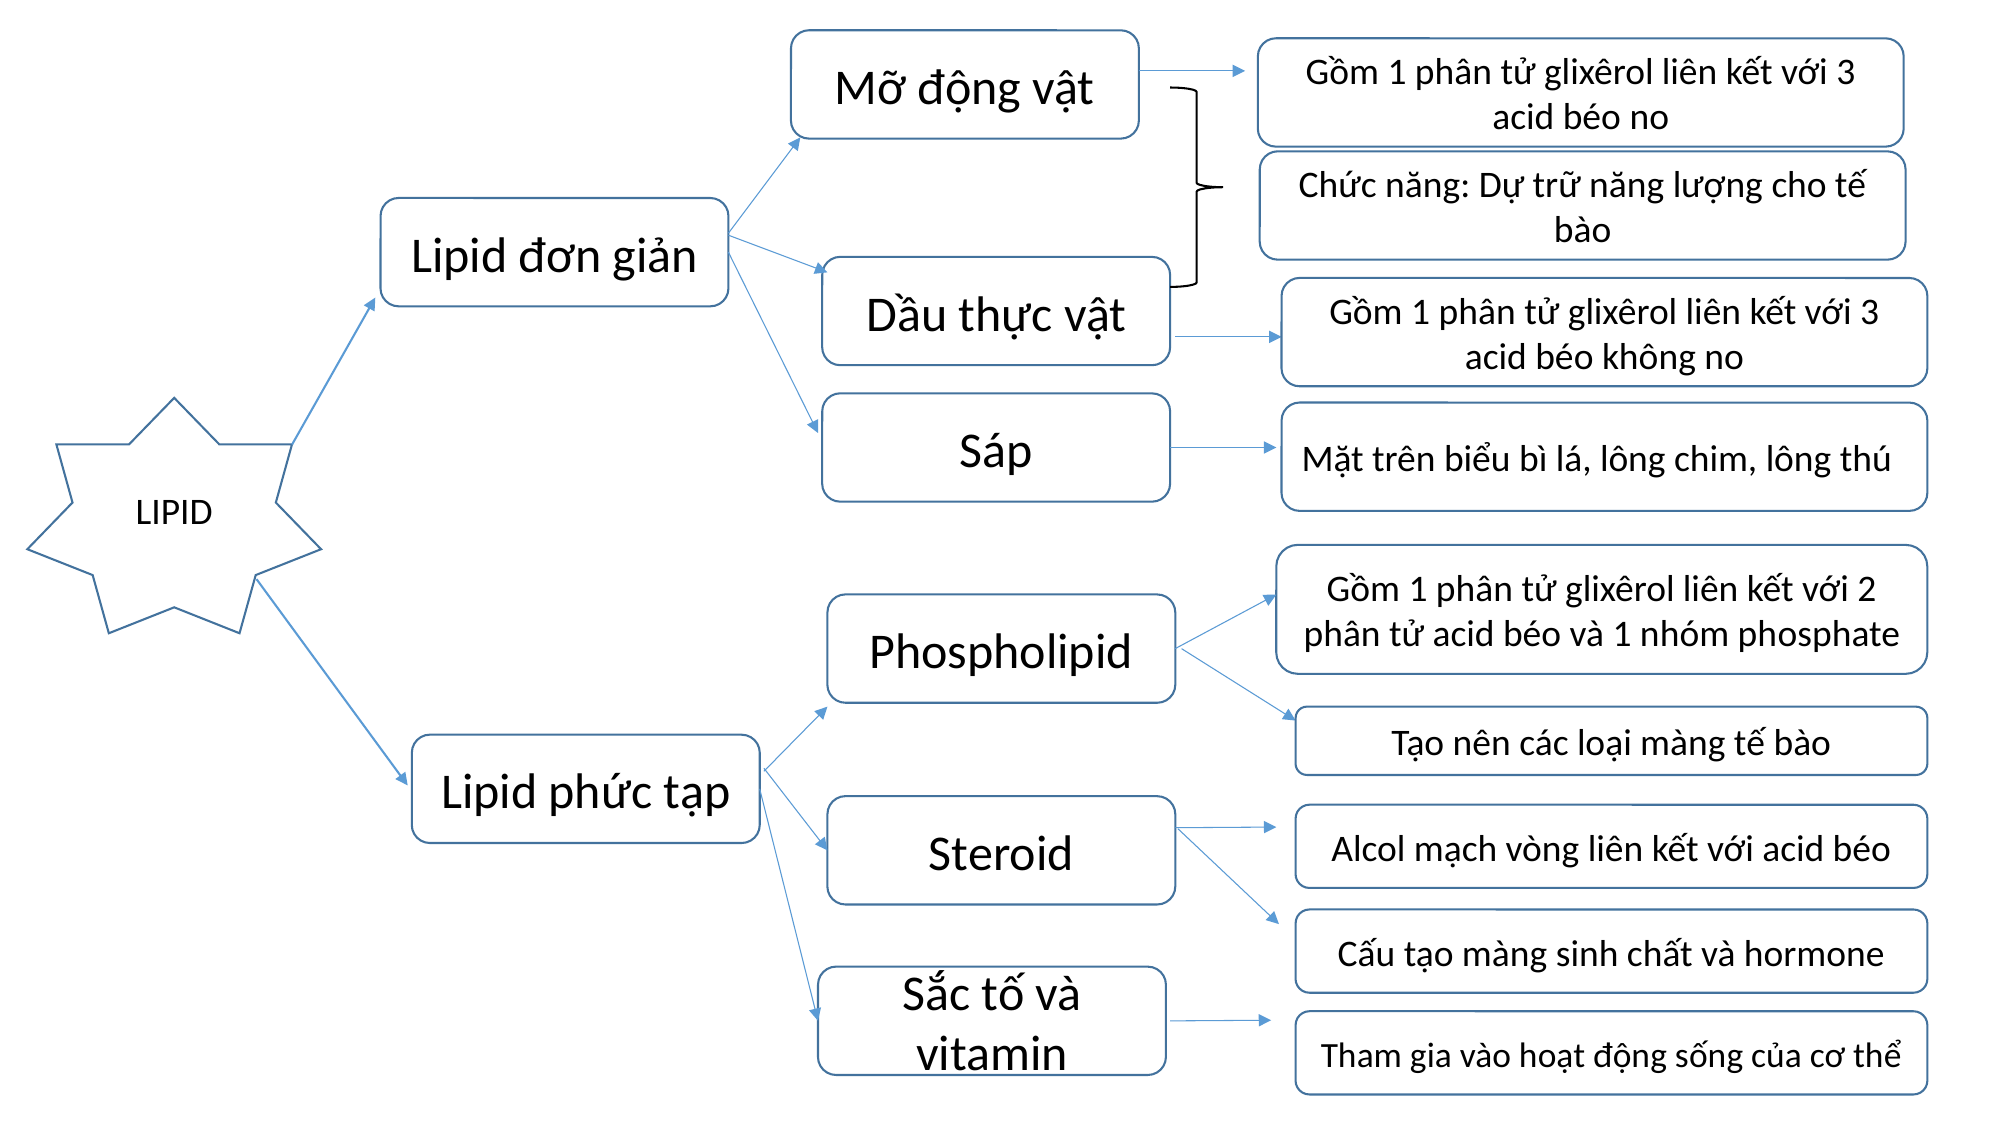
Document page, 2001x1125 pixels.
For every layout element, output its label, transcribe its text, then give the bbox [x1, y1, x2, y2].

text_box Gồm 1 phân tử glixêrol liên kết với 3 acid béo no [1256, 37, 1905, 148]
text_box Mỡ động vật [789, 29, 1140, 140]
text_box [1175, 594, 1277, 649]
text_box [728, 252, 819, 434]
text_box Sáp [821, 392, 1172, 503]
text_box [1170, 86, 1224, 288]
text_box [1181, 648, 1296, 721]
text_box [728, 235, 828, 273]
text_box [763, 706, 828, 768]
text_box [728, 137, 801, 234]
text_box Chức năng: Dự trữ năng lượng cho tế bào [1258, 150, 1907, 261]
text_box Sắc tố và vitamin [816, 965, 1167, 1077]
text_box Gồm 1 phân tử glixêrol liên kết với 2 phân tử acid béo và 1 nhóm phosphate [1275, 543, 1929, 675]
text_box Tạo nên các loại màng tế bào [1294, 705, 1929, 777]
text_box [256, 579, 408, 786]
text_box Steroid [826, 795, 1177, 906]
text_box Gồm 1 phân tử glixêrol liên kết với 3 acid béo không no [1280, 276, 1929, 388]
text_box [759, 788, 818, 1021]
text_box Alcol mạch vòng liên kết với acid béo [1294, 803, 1929, 889]
text_box Lipid phức tạp [410, 733, 761, 845]
text_box Dầu thực vật [821, 255, 1172, 367]
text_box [763, 768, 828, 851]
text_box LIPID [25, 396, 323, 635]
text_box Lipid đơn giản [379, 196, 728, 308]
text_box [292, 297, 376, 445]
text_box Phospholipid [826, 593, 1177, 704]
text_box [1177, 828, 1279, 925]
text_box Mặt trên biểu bì lá, lông chim, lông thú [1280, 401, 1929, 512]
text_box Cấu tạo màng sinh chất và hormone [1294, 908, 1929, 994]
text_box Tham gia vào hoạt động sống của cơ thể [1294, 1010, 1929, 1096]
